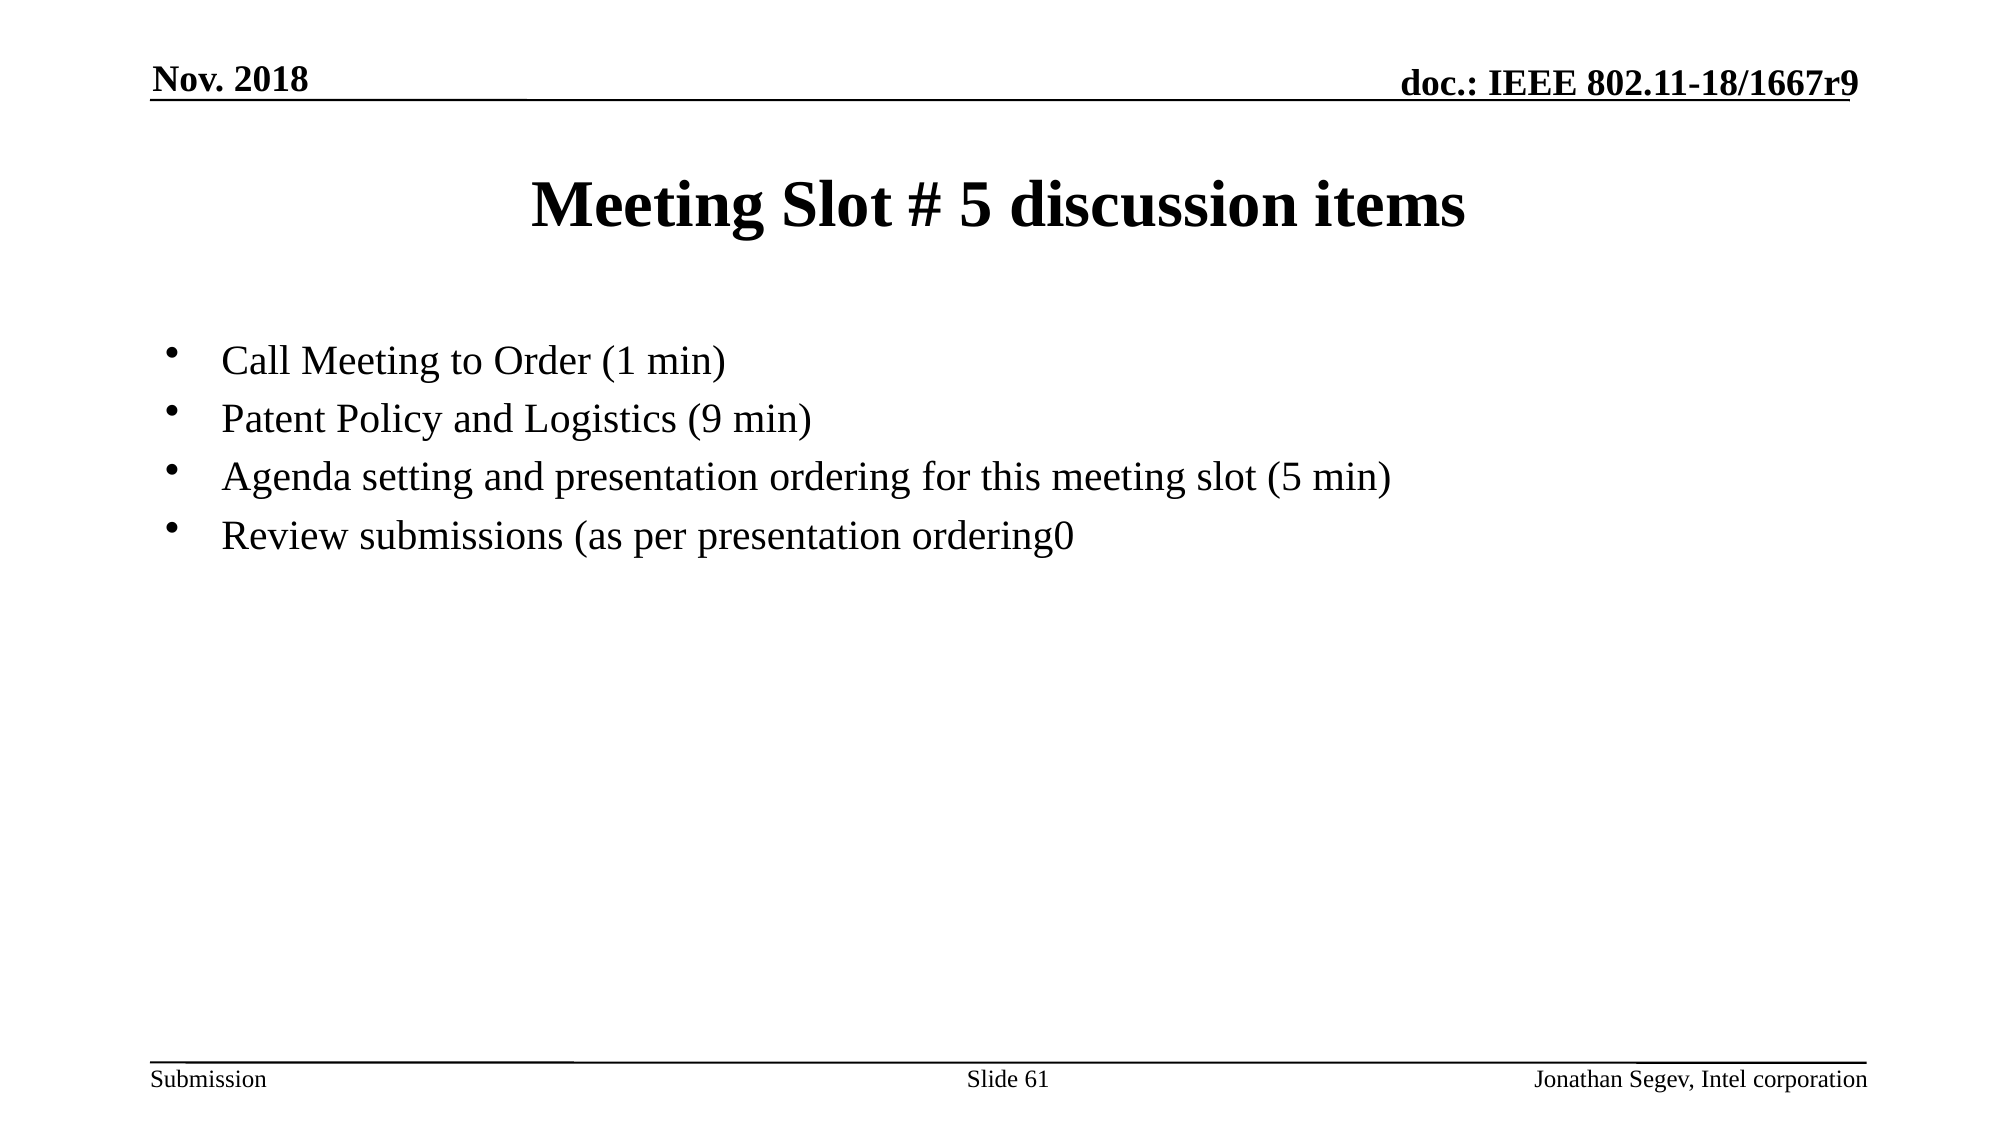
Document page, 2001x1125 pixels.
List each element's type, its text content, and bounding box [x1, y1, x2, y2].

slide_number Slide 61 [950, 1061, 1067, 1123]
title Meeting Slot # 5 discussion items [149, 112, 1850, 288]
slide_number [152, 54, 563, 100]
footer Jonathan Segev, Intel corporation [1171, 1061, 1869, 1093]
list Call Meeting to Order (1 min) Patent Policy and Logistics (9 min) Agenda setting and presentation ordering for this meeting slot (5 min) Review submissions (as per presentation ordering0 [149, 324, 1850, 1000]
